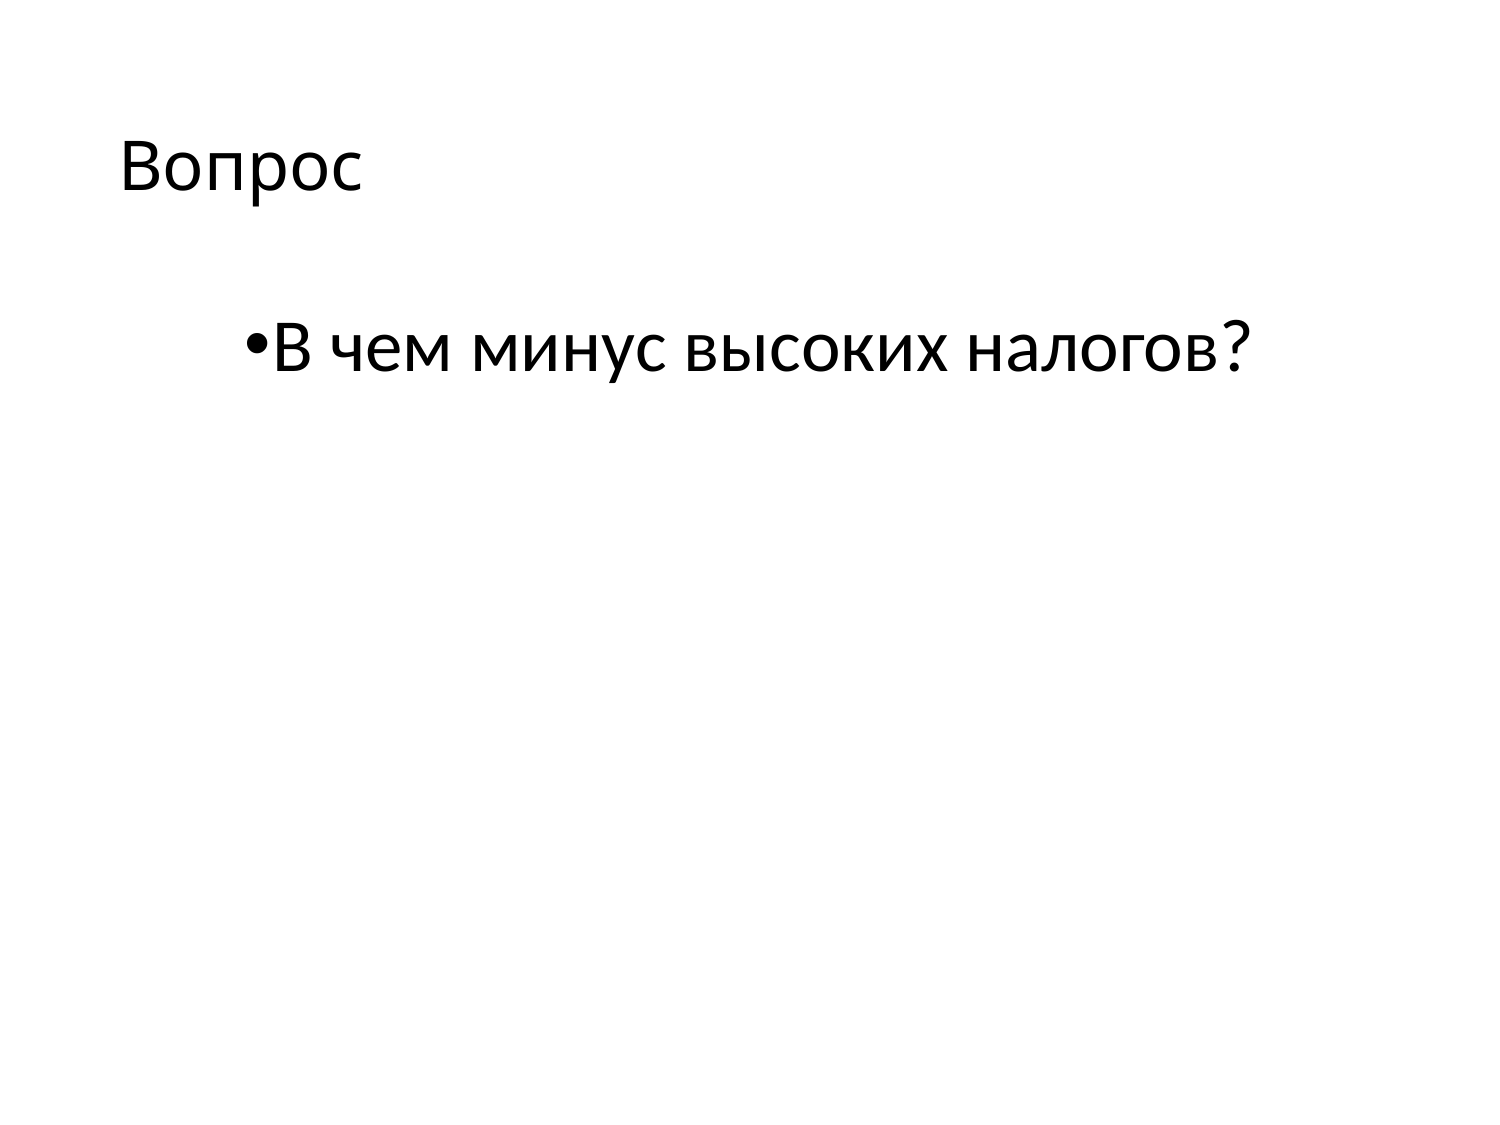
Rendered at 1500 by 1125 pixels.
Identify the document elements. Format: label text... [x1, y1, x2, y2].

list В чем минус высоких налогов? [103, 299, 1397, 1014]
title Вопрос [103, 59, 1397, 278]
